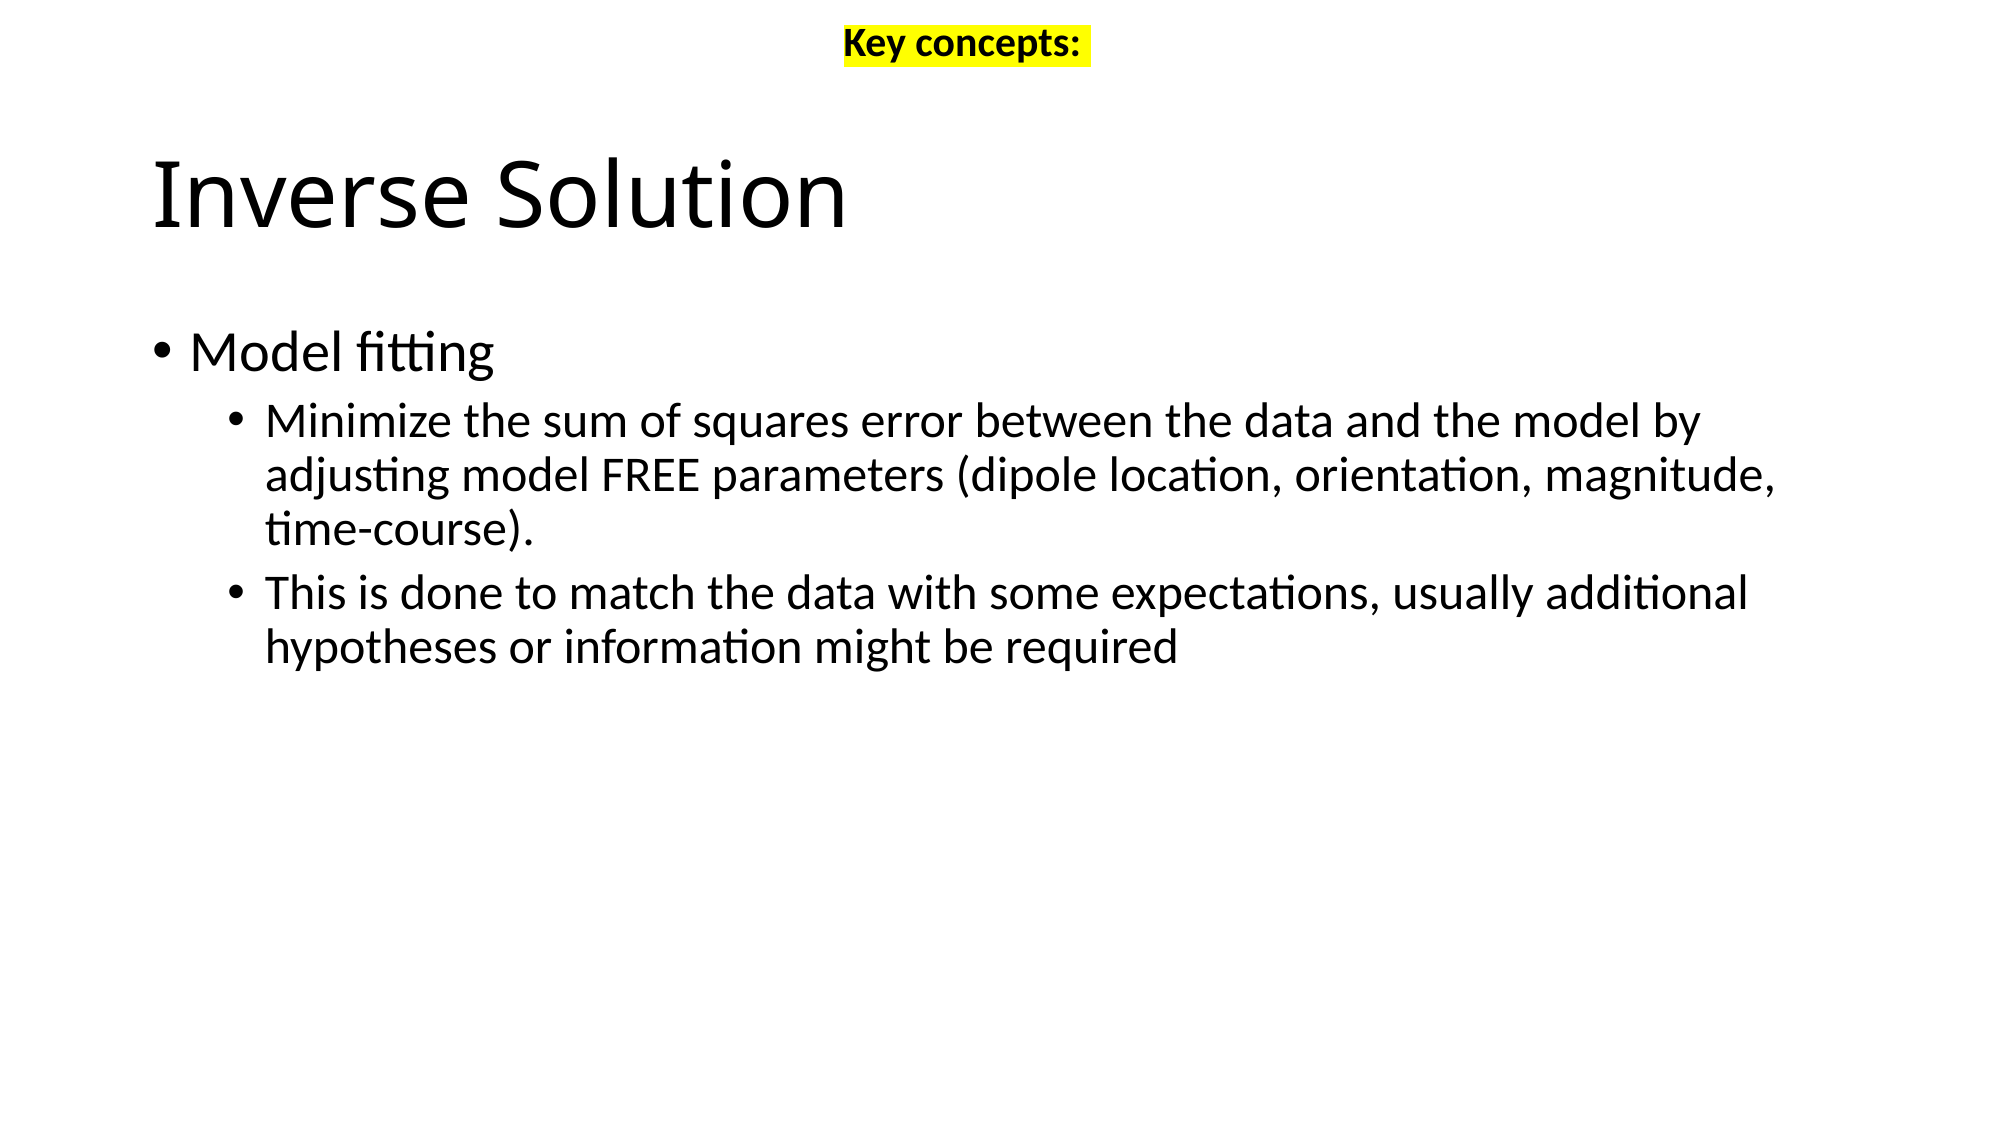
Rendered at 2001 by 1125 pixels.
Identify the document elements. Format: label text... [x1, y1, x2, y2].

text_box Key concepts: [828, 7, 1106, 73]
text_box Model fitting Minimize the sum of squares error between the data and the model by adjusting model FREE parameters (dipole location, orientation, magnitude, time-course). This is done to match the data with some expectations, usually additional hypotheses or information might be required [137, 313, 1863, 773]
text_box Inverse Solution [137, 135, 1863, 260]
